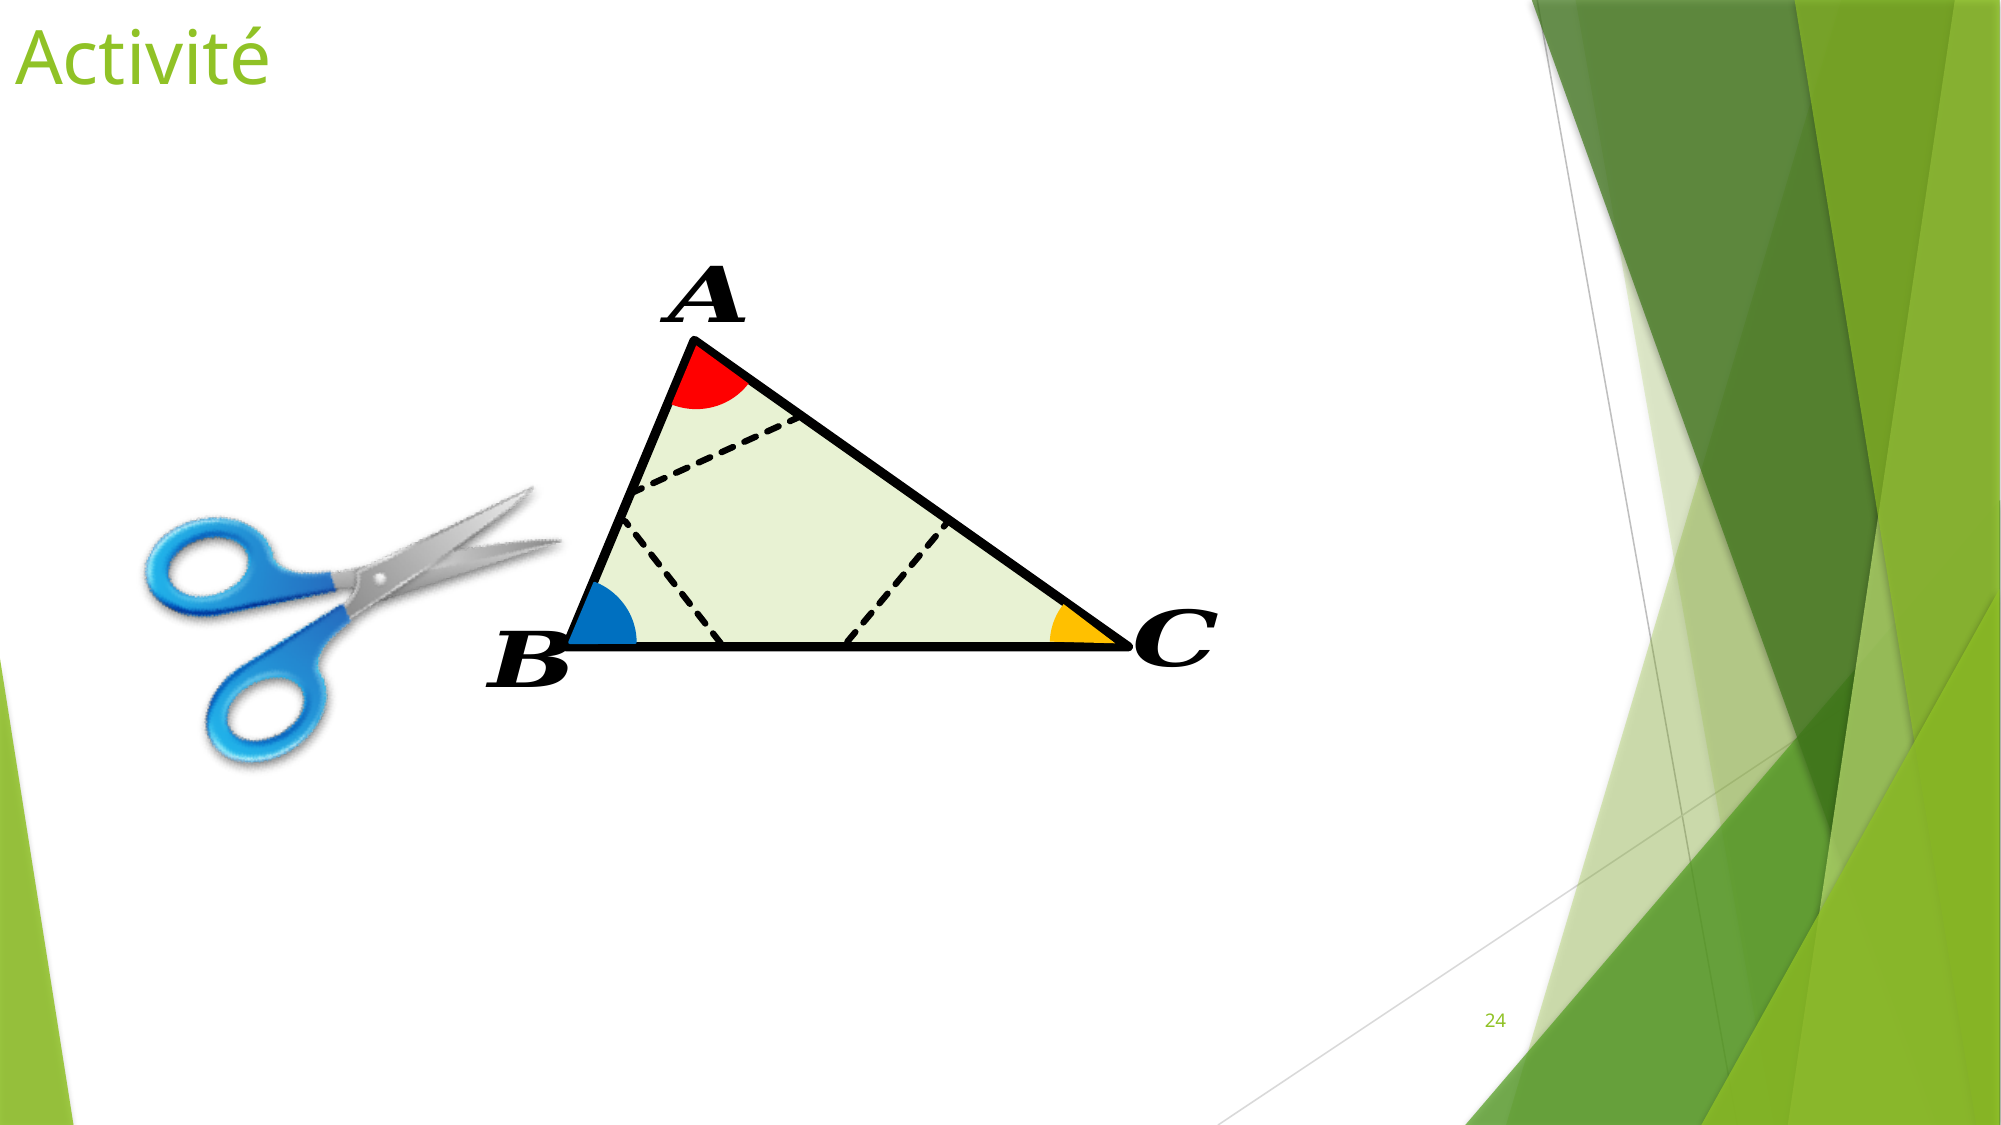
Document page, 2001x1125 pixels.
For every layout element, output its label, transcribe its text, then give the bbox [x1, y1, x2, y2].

text_box [1048, 602, 1117, 645]
text_box [568, 338, 1130, 649]
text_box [624, 520, 722, 644]
text_box [568, 581, 619, 645]
slide_number 24 [1409, 991, 1522, 1051]
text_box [629, 417, 798, 495]
title Activité [0, 1, 1411, 219]
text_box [846, 522, 948, 643]
text_box [670, 343, 751, 411]
picture [66, 333, 598, 866]
